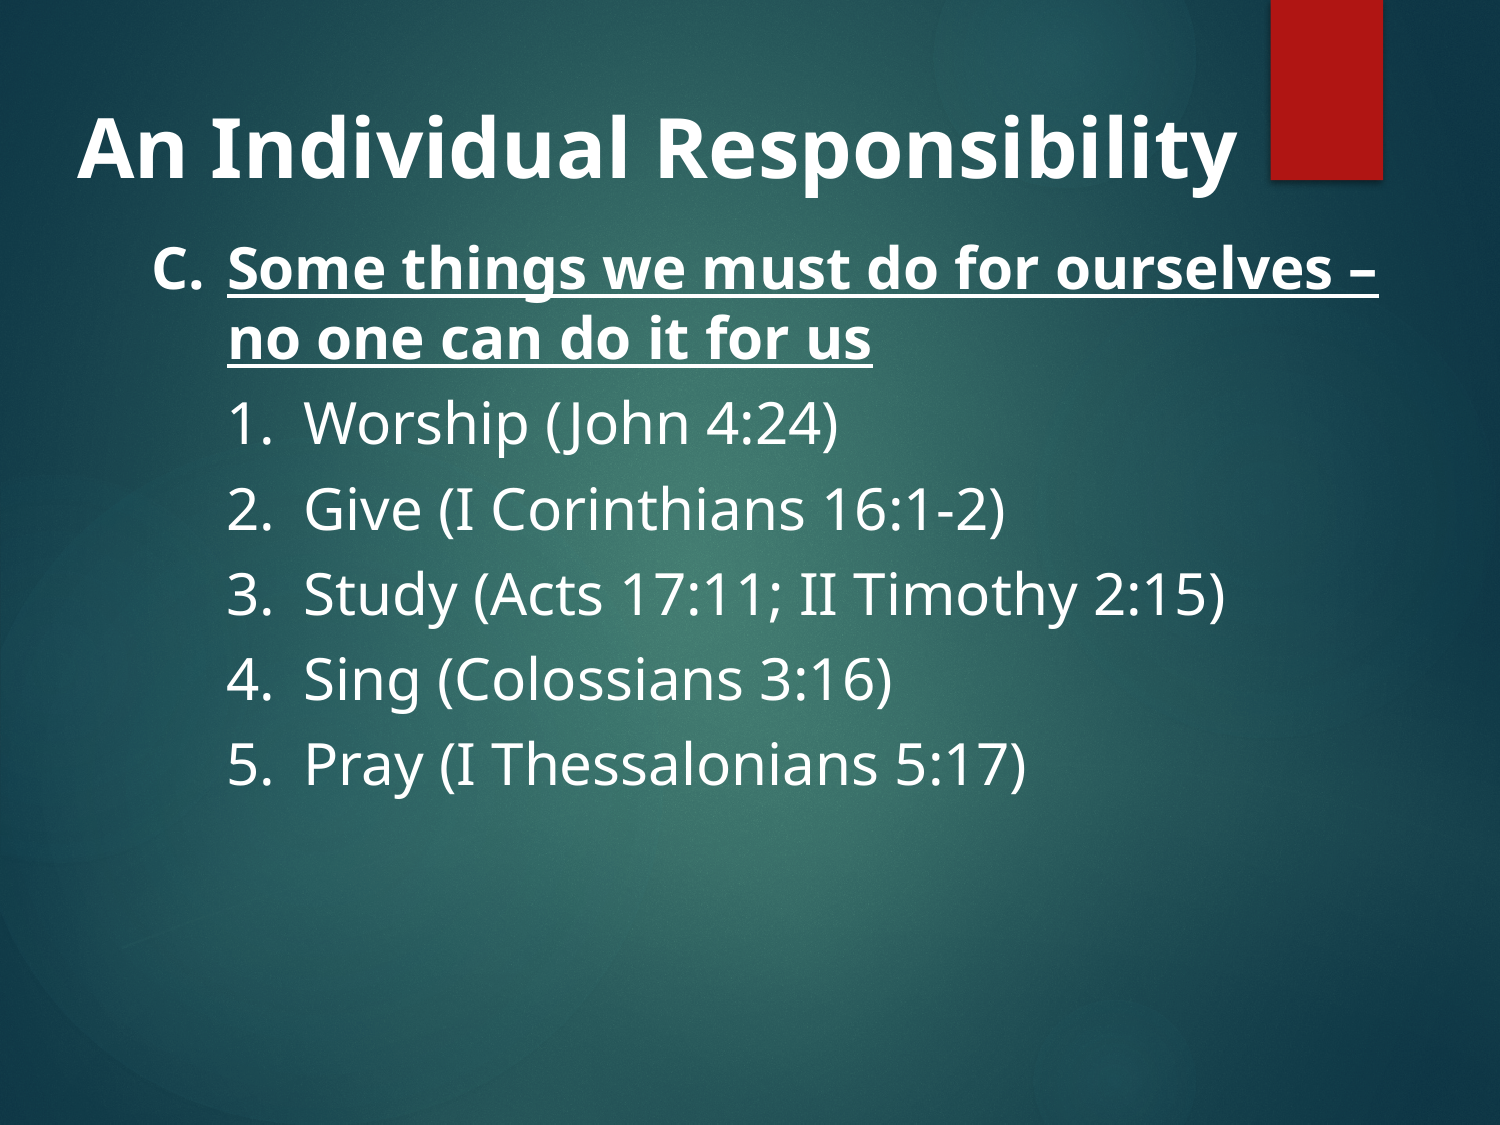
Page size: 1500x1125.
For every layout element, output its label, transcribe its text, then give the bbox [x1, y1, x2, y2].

text_box Some things we must do for ourselves – no one can do it for us Worship (John 4:24) Give (I Corinthians 16:1-2) Study (Acts 17:11; II Timothy 2:15) Sing (Colossians 3:16) Pray (I Thessalonians 5:17) [62, 223, 1400, 805]
text_box An Individual Responsibility [62, 87, 1263, 203]
